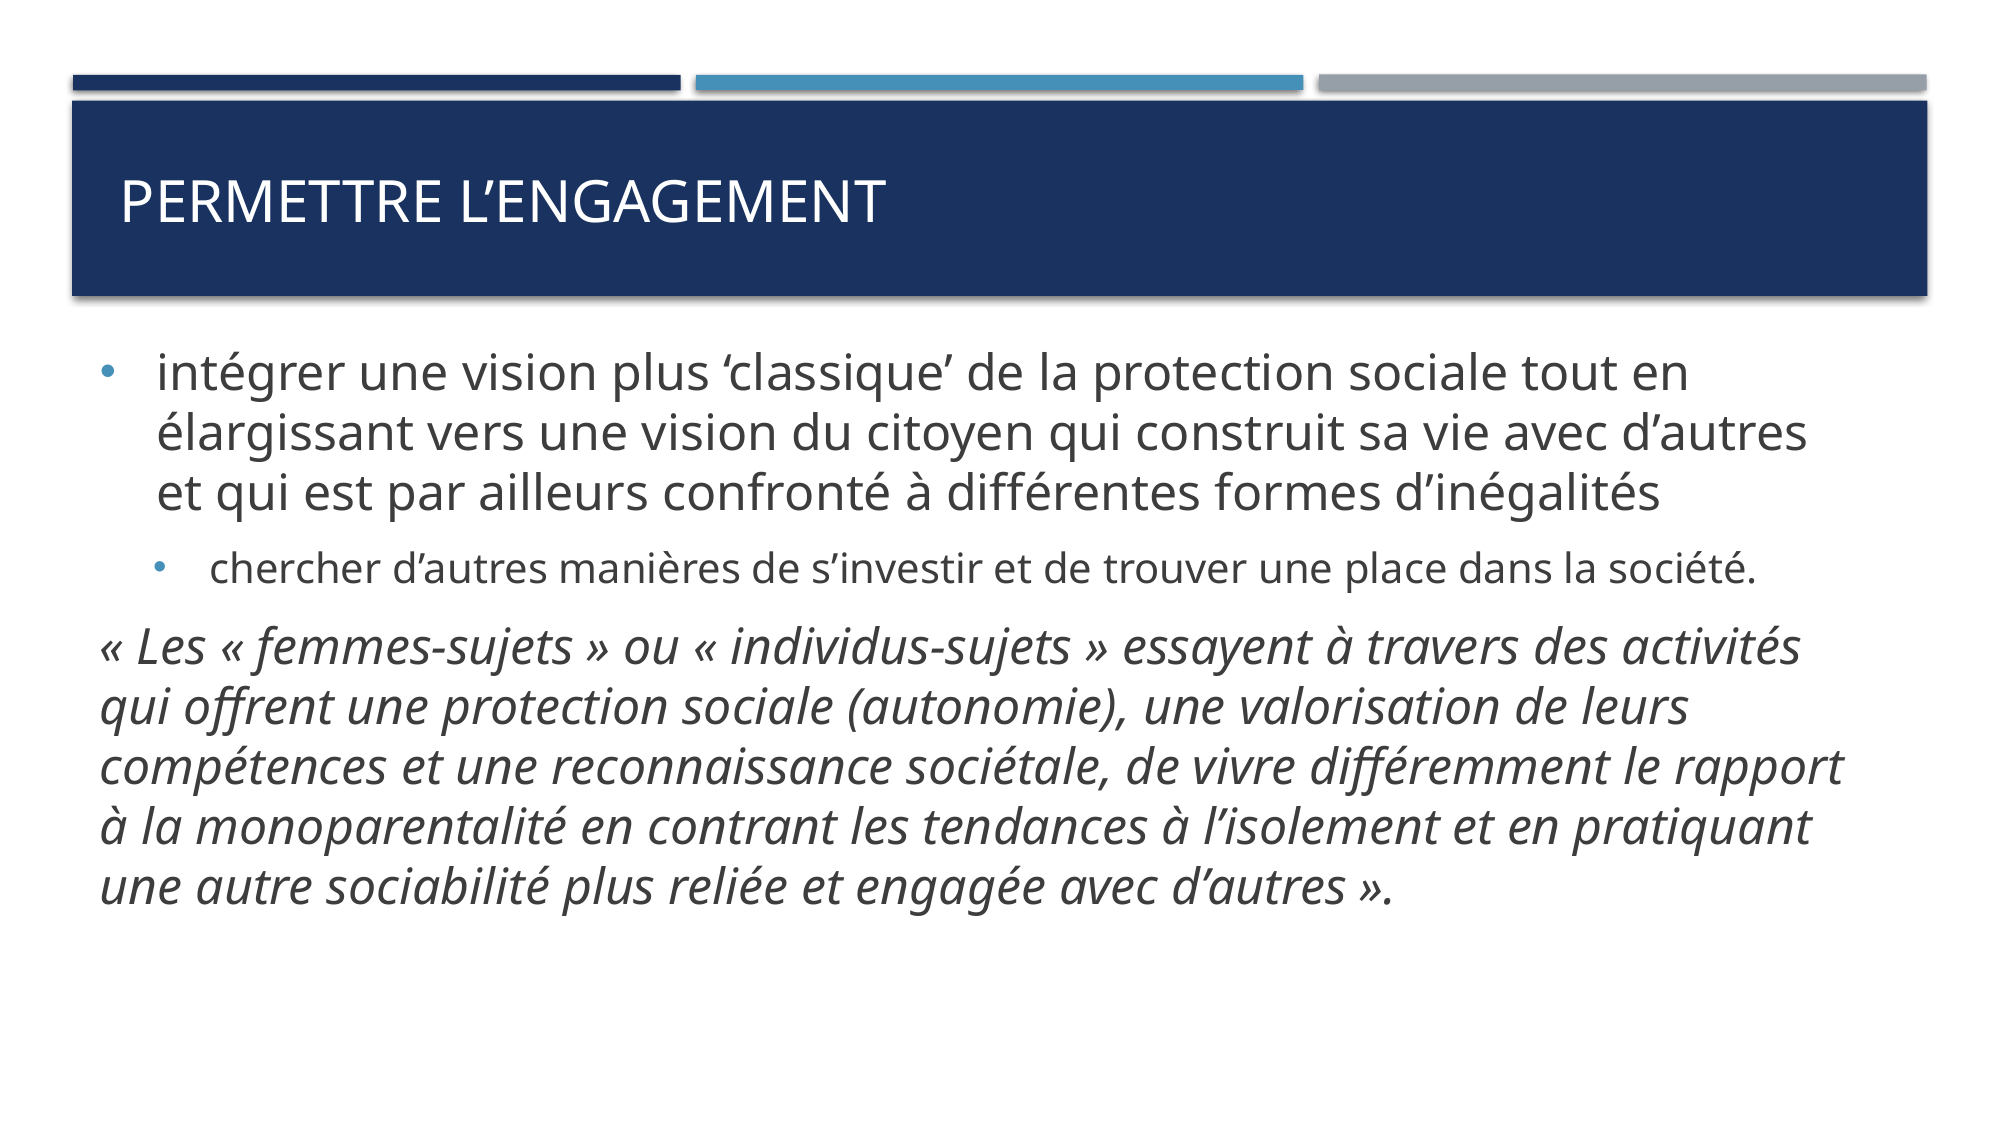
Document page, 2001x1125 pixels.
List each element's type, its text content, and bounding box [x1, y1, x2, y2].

title Permettre l’engagement [104, 82, 1489, 243]
list intégrer une vision plus ‘classique’ de la protection sociale tout en élargissant vers une vision du citoyen qui construit sa vie avec d’autres et qui est par ailleurs confronté à différentes formes d’inégalités chercher d’autres manières de s’investir et de trouver une place dans la société. « Les « femmes-sujets » ou « individus-sujets » essayent à travers des activités qui offrent une protection sociale (autonomie), une valorisation de leurs compétences et une reconnaissance sociétale, de vivre différemment le rapport à la monoparentalité en contrant les tendances à l’isolement et en pratiquant une autre sociabilité plus reliée et engagée avec d’autres ». [84, 314, 1863, 1005]
